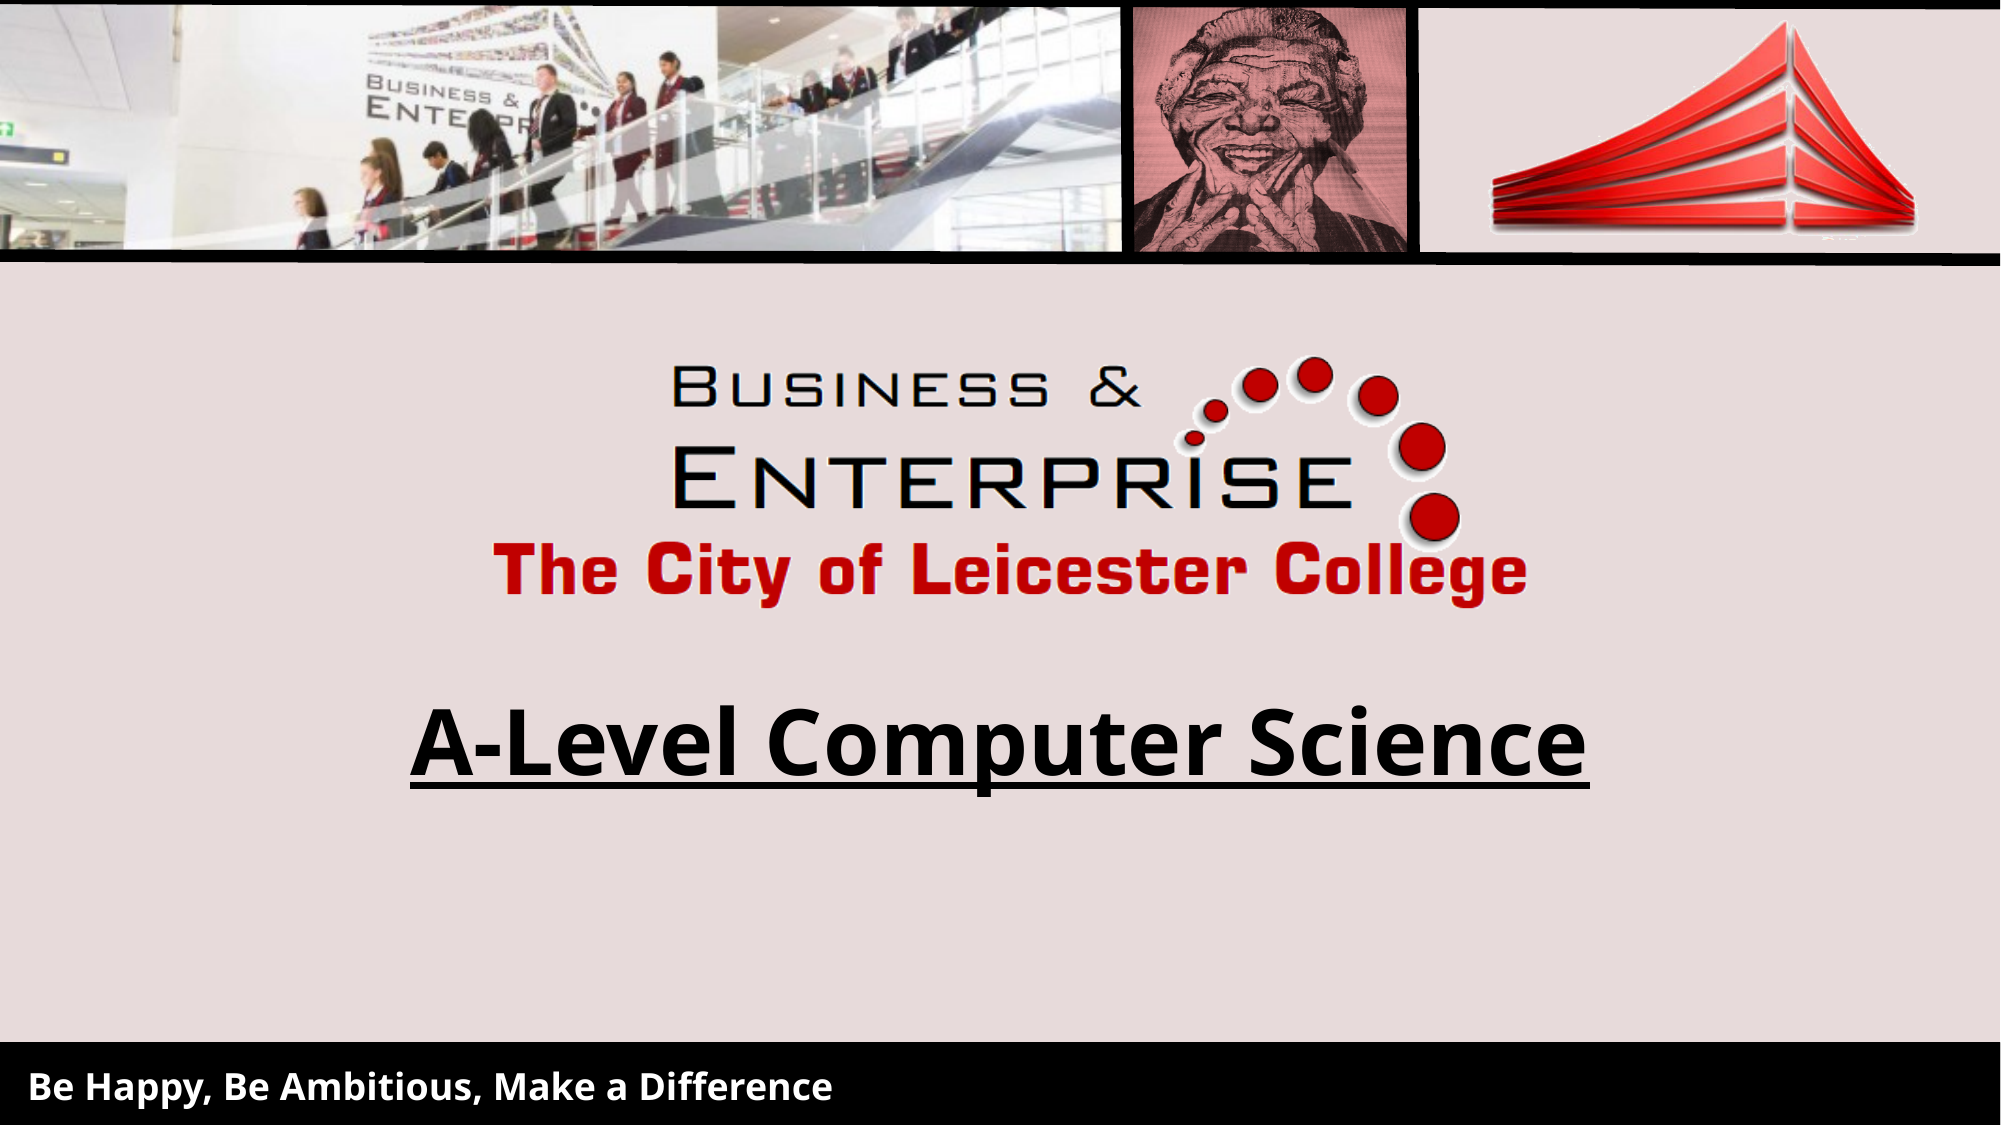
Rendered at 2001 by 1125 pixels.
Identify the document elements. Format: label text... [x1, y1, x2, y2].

title A-Level Computer Science [137, 677, 1863, 814]
picture [471, 331, 1553, 659]
picture [0, 5, 1121, 251]
picture [1429, 12, 1989, 240]
